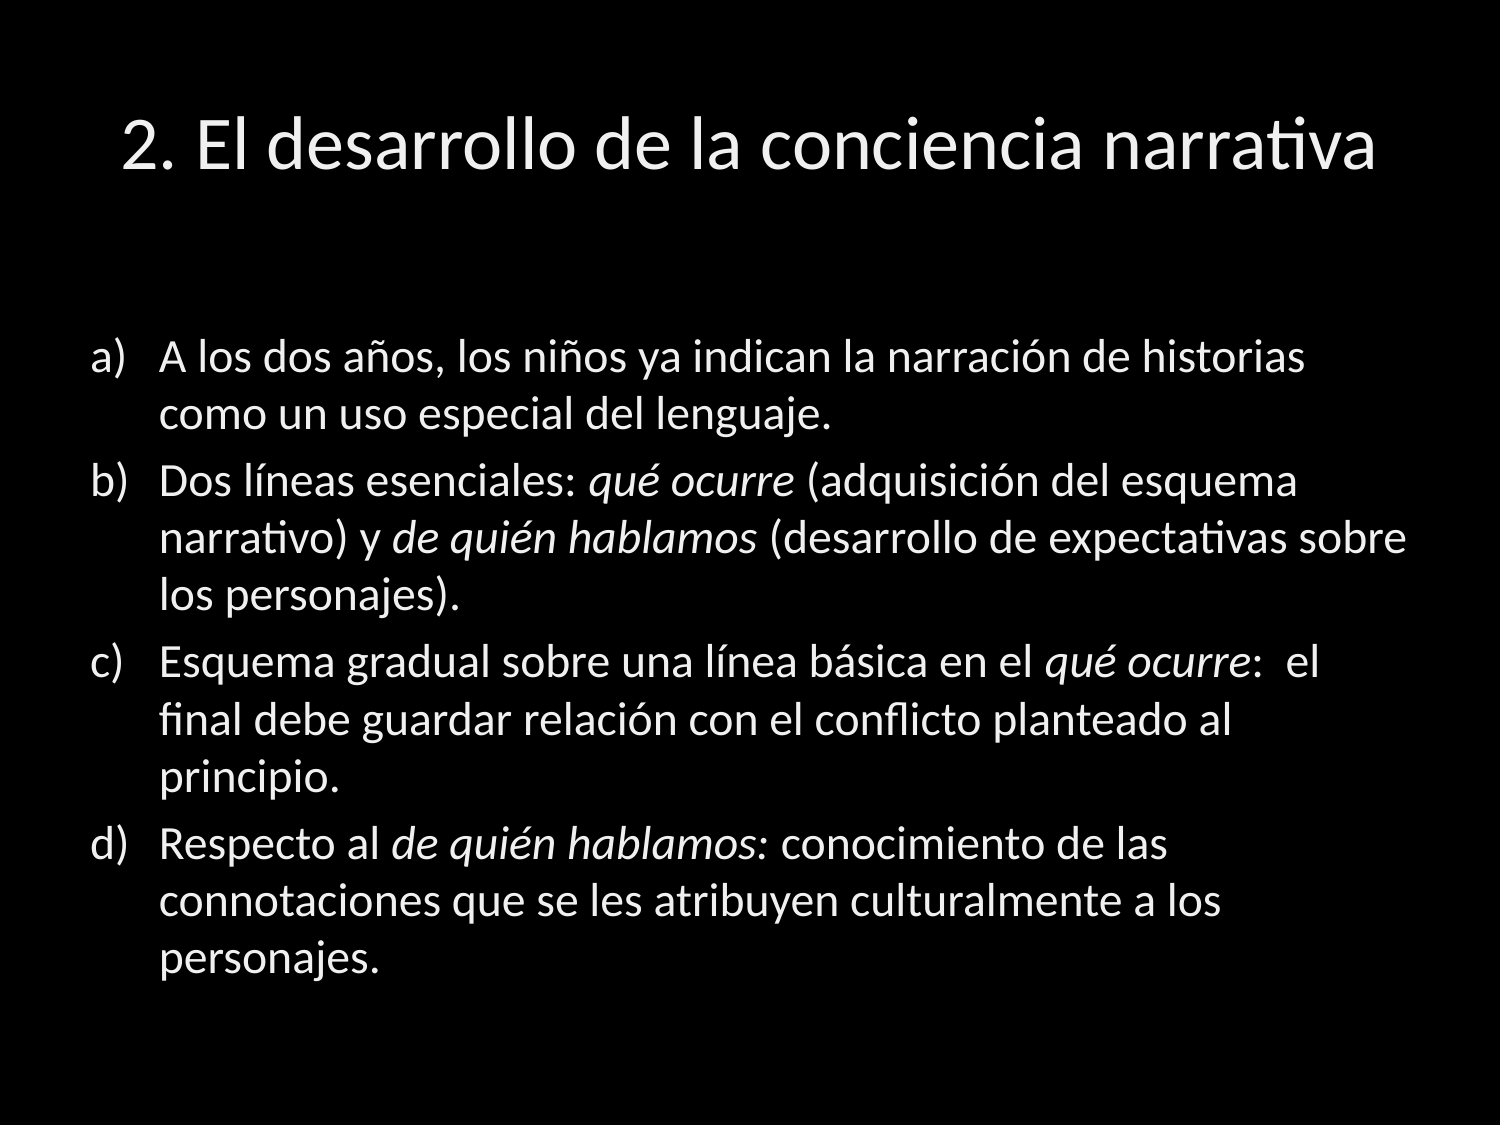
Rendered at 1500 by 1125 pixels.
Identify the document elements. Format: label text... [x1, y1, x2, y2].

title 2. El desarrollo de la conciencia narrativa [75, 45, 1425, 233]
list A los dos años, los niños ya indican la narración de historias como un uso especial del lenguaje. Dos líneas esenciales: qué ocurre (adquisición del esquema narrativo) y de quién hablamos (desarrollo de expectativas sobre los personajes). Esquema gradual sobre una línea básica en el qué ocurre: el final debe guardar relación con el conflicto planteado al principio. Respecto al de quién hablamos: conocimiento de las connotaciones que se les atribuyen culturalmente a los personajes. [75, 262, 1425, 1005]
